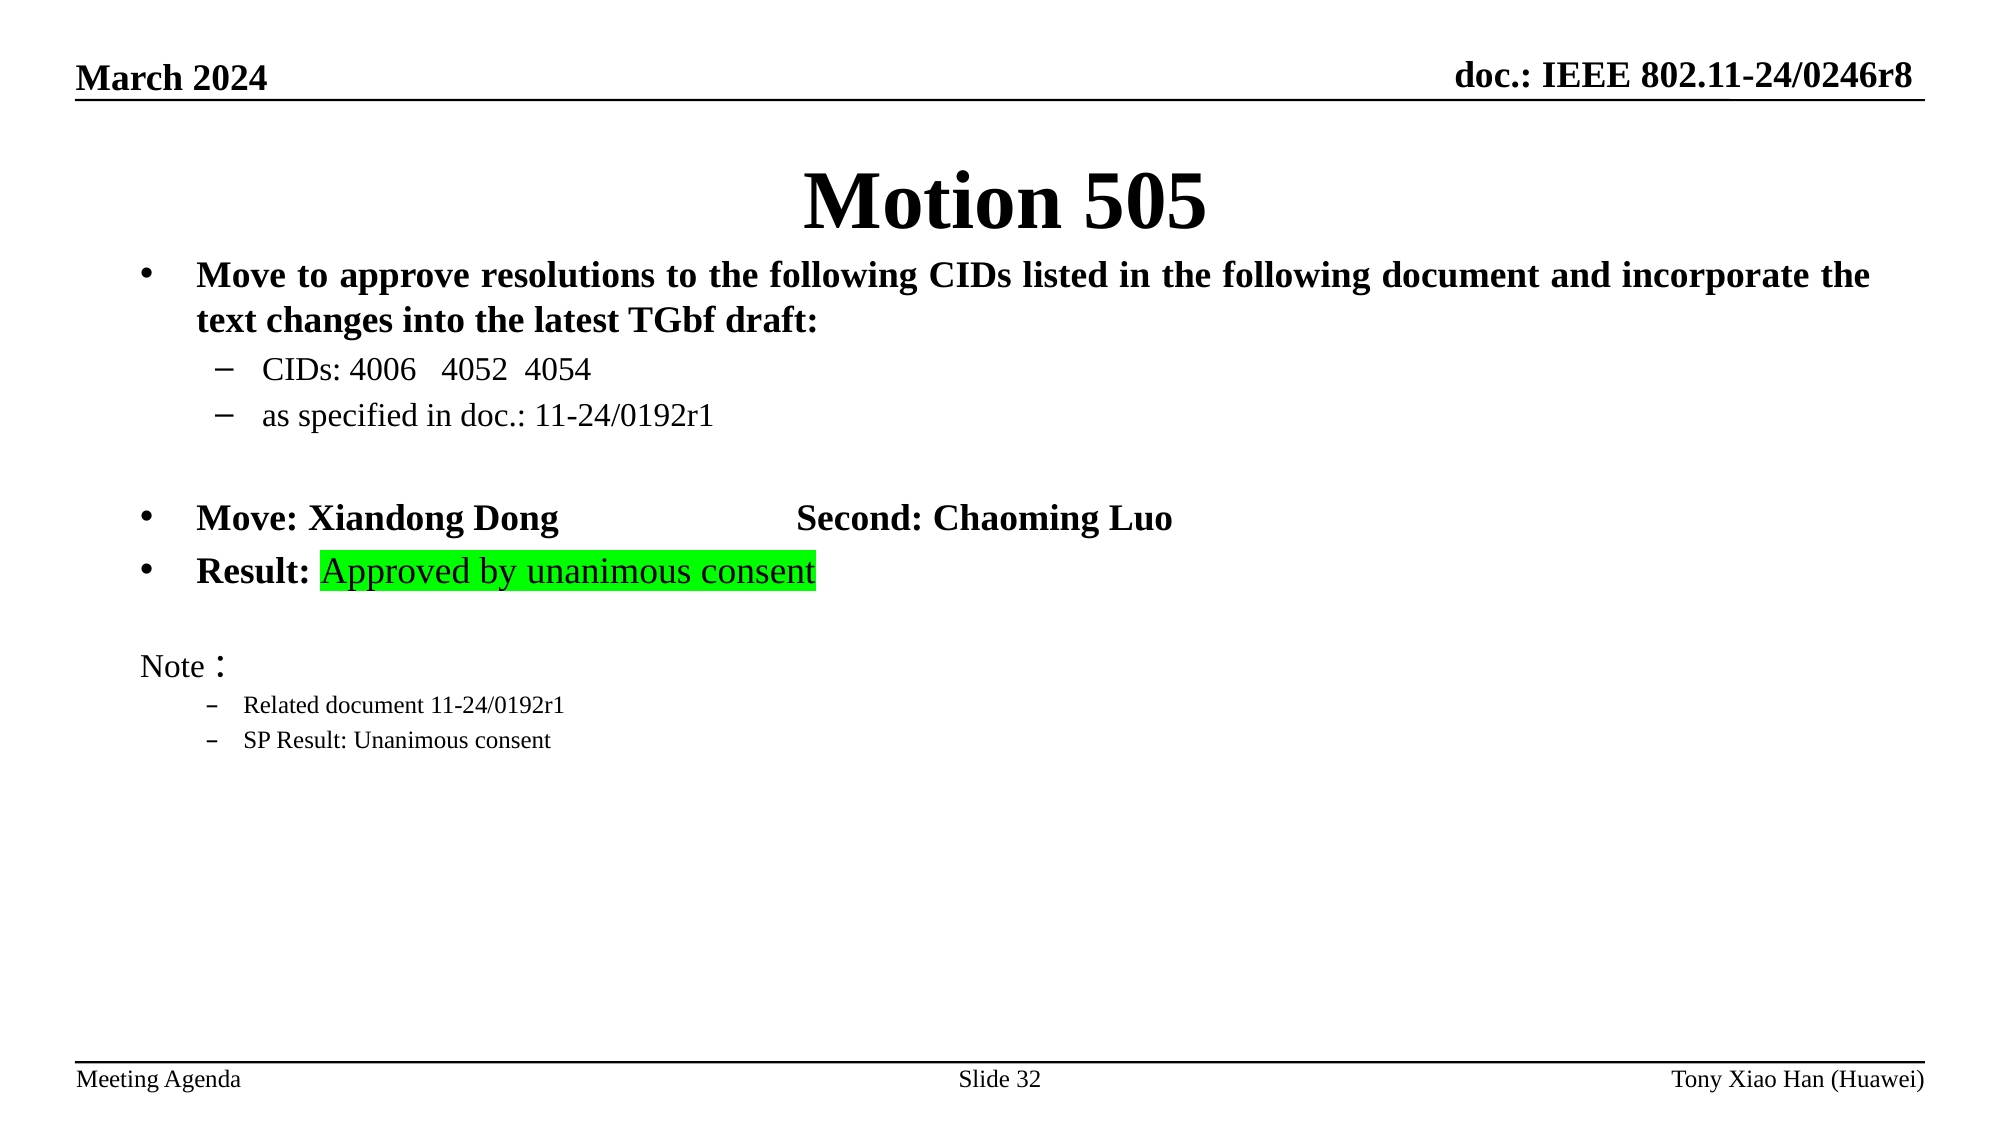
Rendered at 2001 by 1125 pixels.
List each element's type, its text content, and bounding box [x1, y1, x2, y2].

text_box Motion 505 [368, 137, 1644, 212]
text_box Move to approve resolutions to the following CIDs listed in the following document and incorporate the text changes into the latest TGbf draft: CIDs: 4006 4052 4054 as specified in doc.: 11-24/0192r1 Move: Xiandong Dong Second: Chaoming Luo Result: Approved by unanimous consent Note： Related document 11-24/0192r1 SP Result: Unanimous consent [125, 212, 1888, 988]
